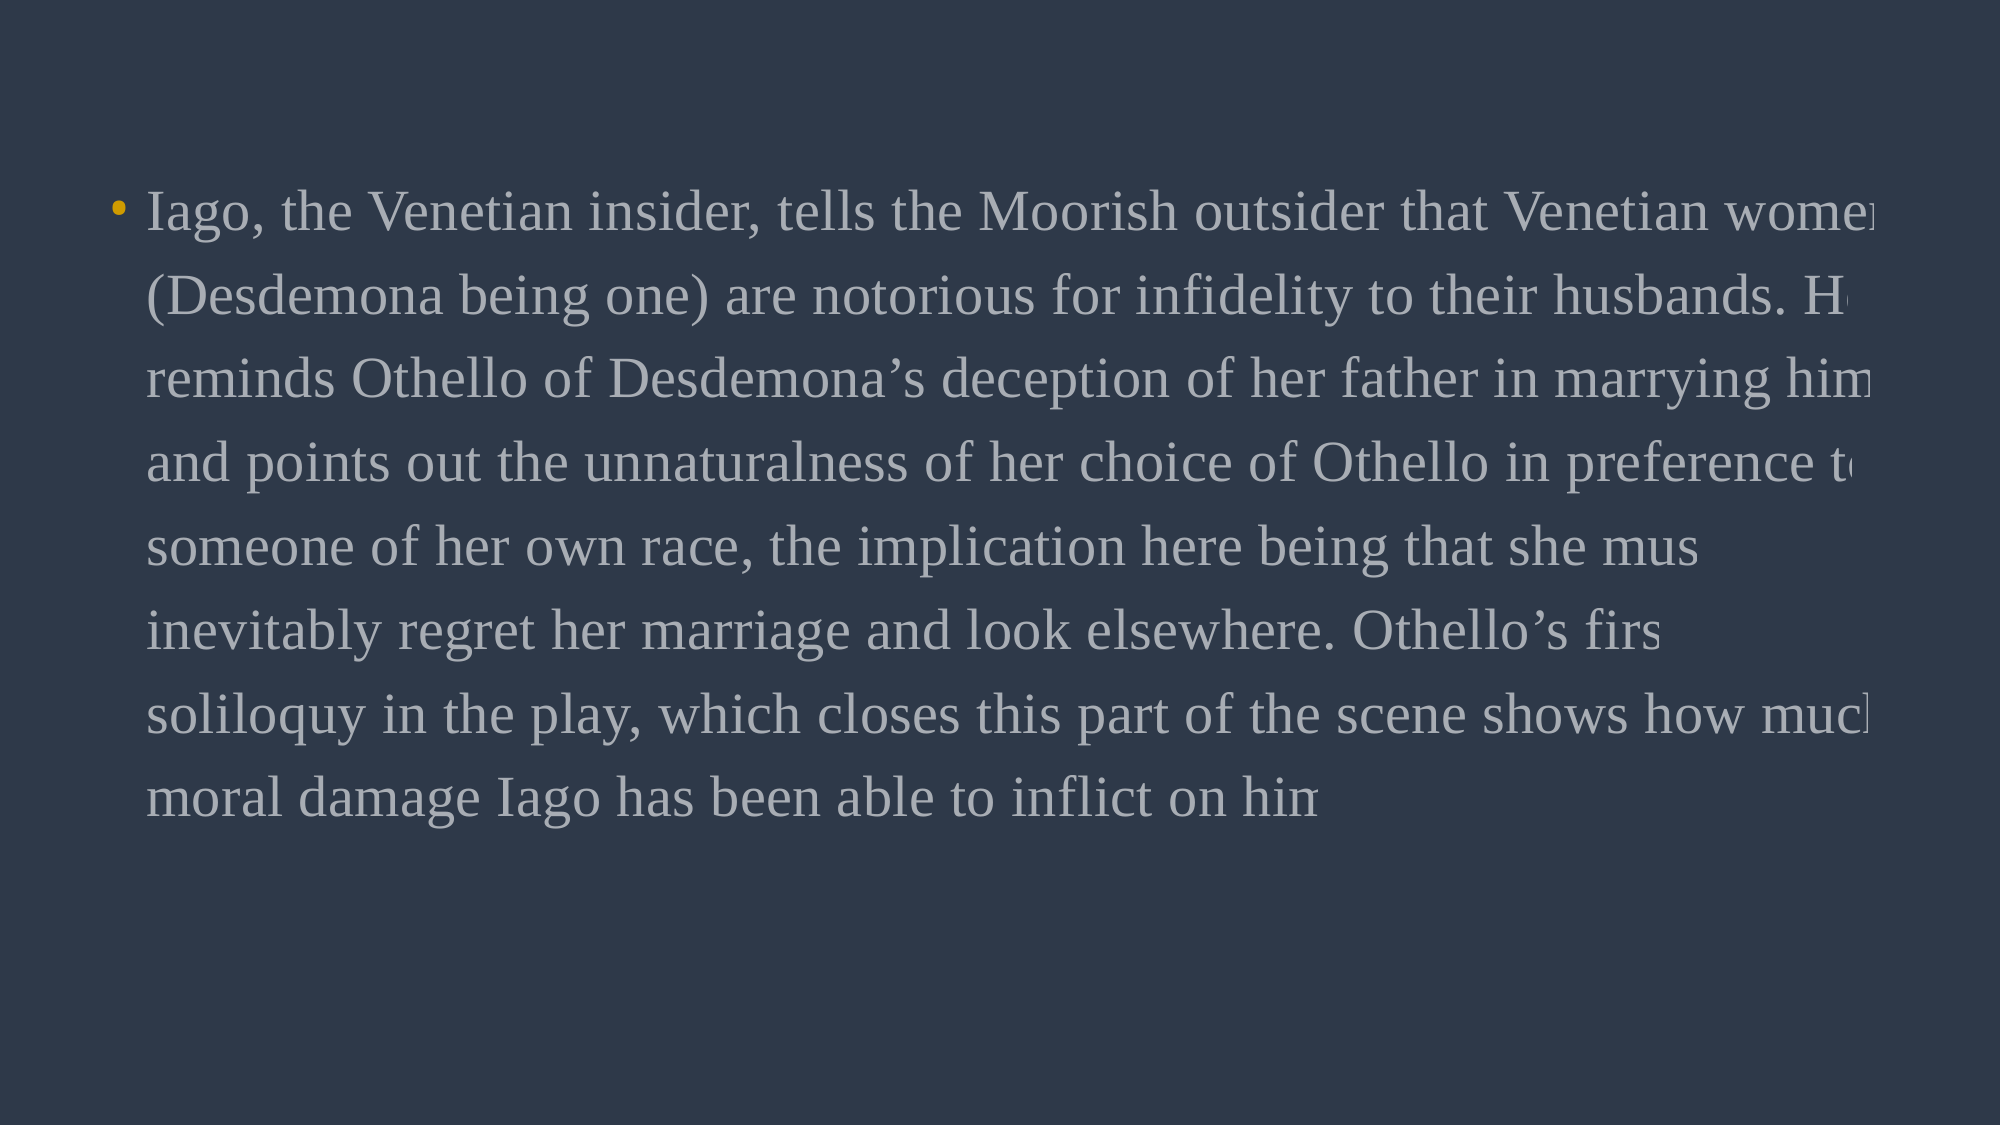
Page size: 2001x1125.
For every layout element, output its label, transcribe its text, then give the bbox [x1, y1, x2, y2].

list Iago, the Venetian insider, tells the Moorish outsider that Venetian women (Desdemona being one) are notorious for infidelity to their husbands. He reminds Othello of Desdemona’s deception of her father in marrying him, and points out the unnaturalness of her choice of Othello in preference to someone of her own race, the implication here being that she must inevitably regret her marriage and look elsewhere. Othello’s first soliloquy in the play, which closes this part of the scene shows how much moral damage Iago has been able to inflict on him [108, 158, 1920, 992]
